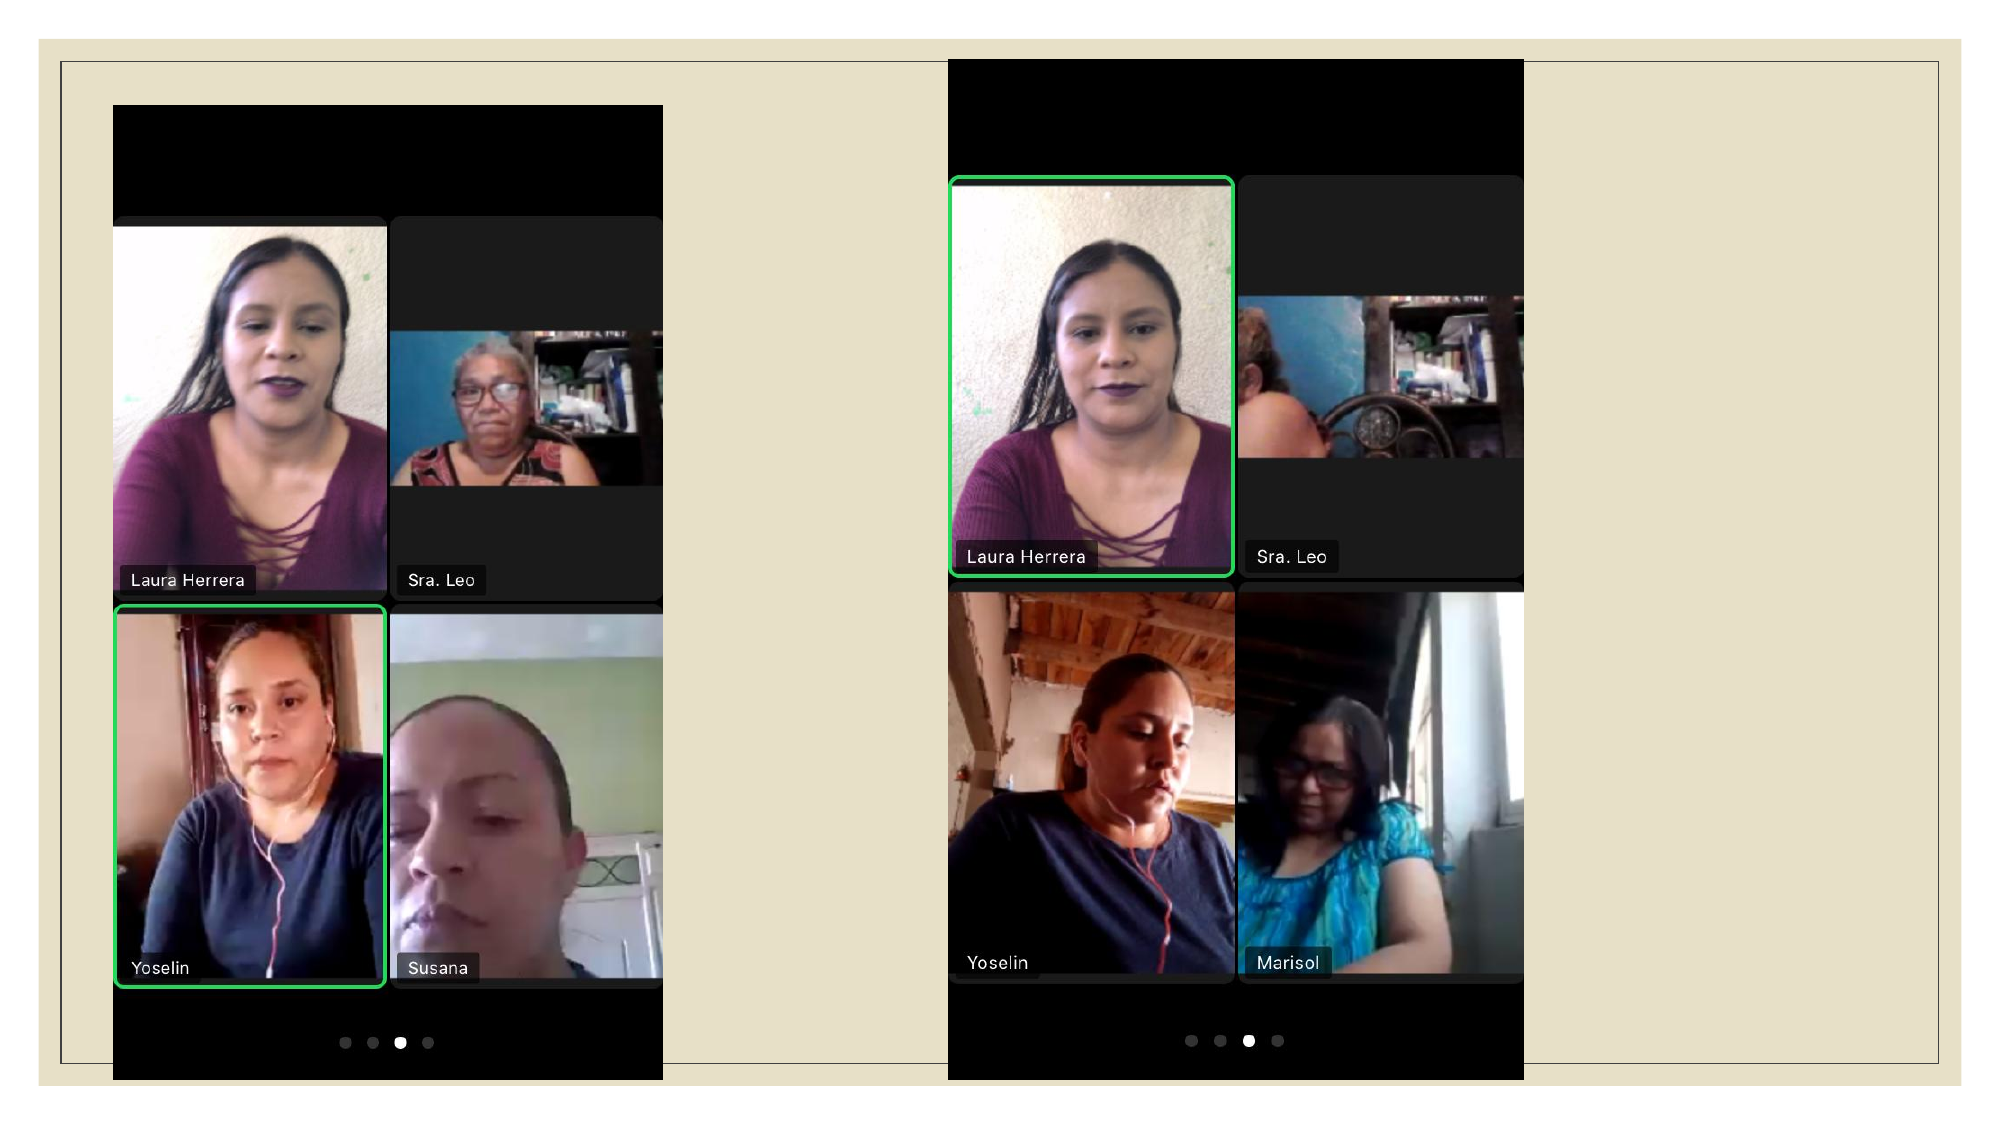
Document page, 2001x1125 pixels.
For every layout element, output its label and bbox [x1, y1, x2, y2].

list [113, 105, 663, 1080]
picture [948, 59, 1524, 1080]
